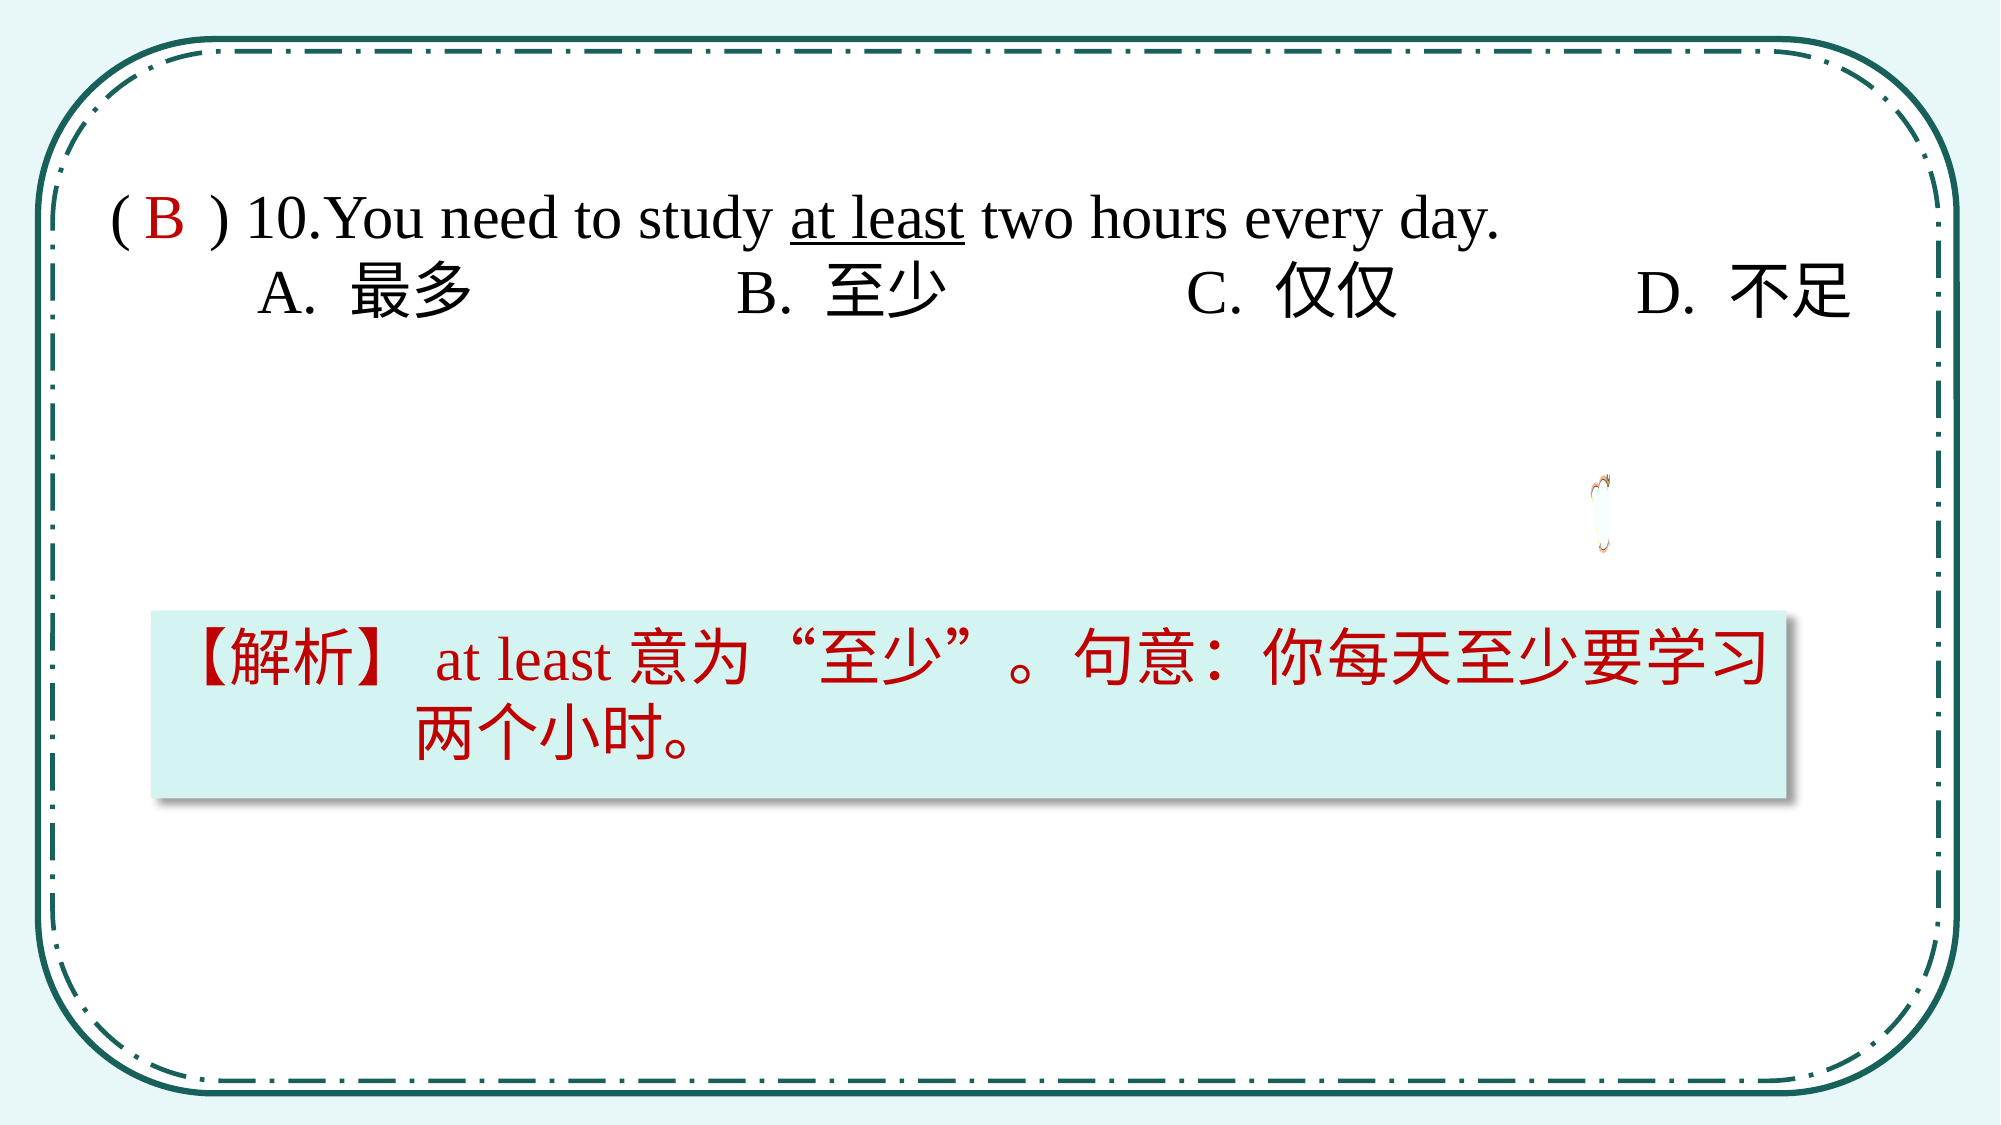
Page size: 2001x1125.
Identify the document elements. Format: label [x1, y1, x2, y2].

picture [0, 0, 2000, 1125]
text_box [37, 38, 1958, 1094]
